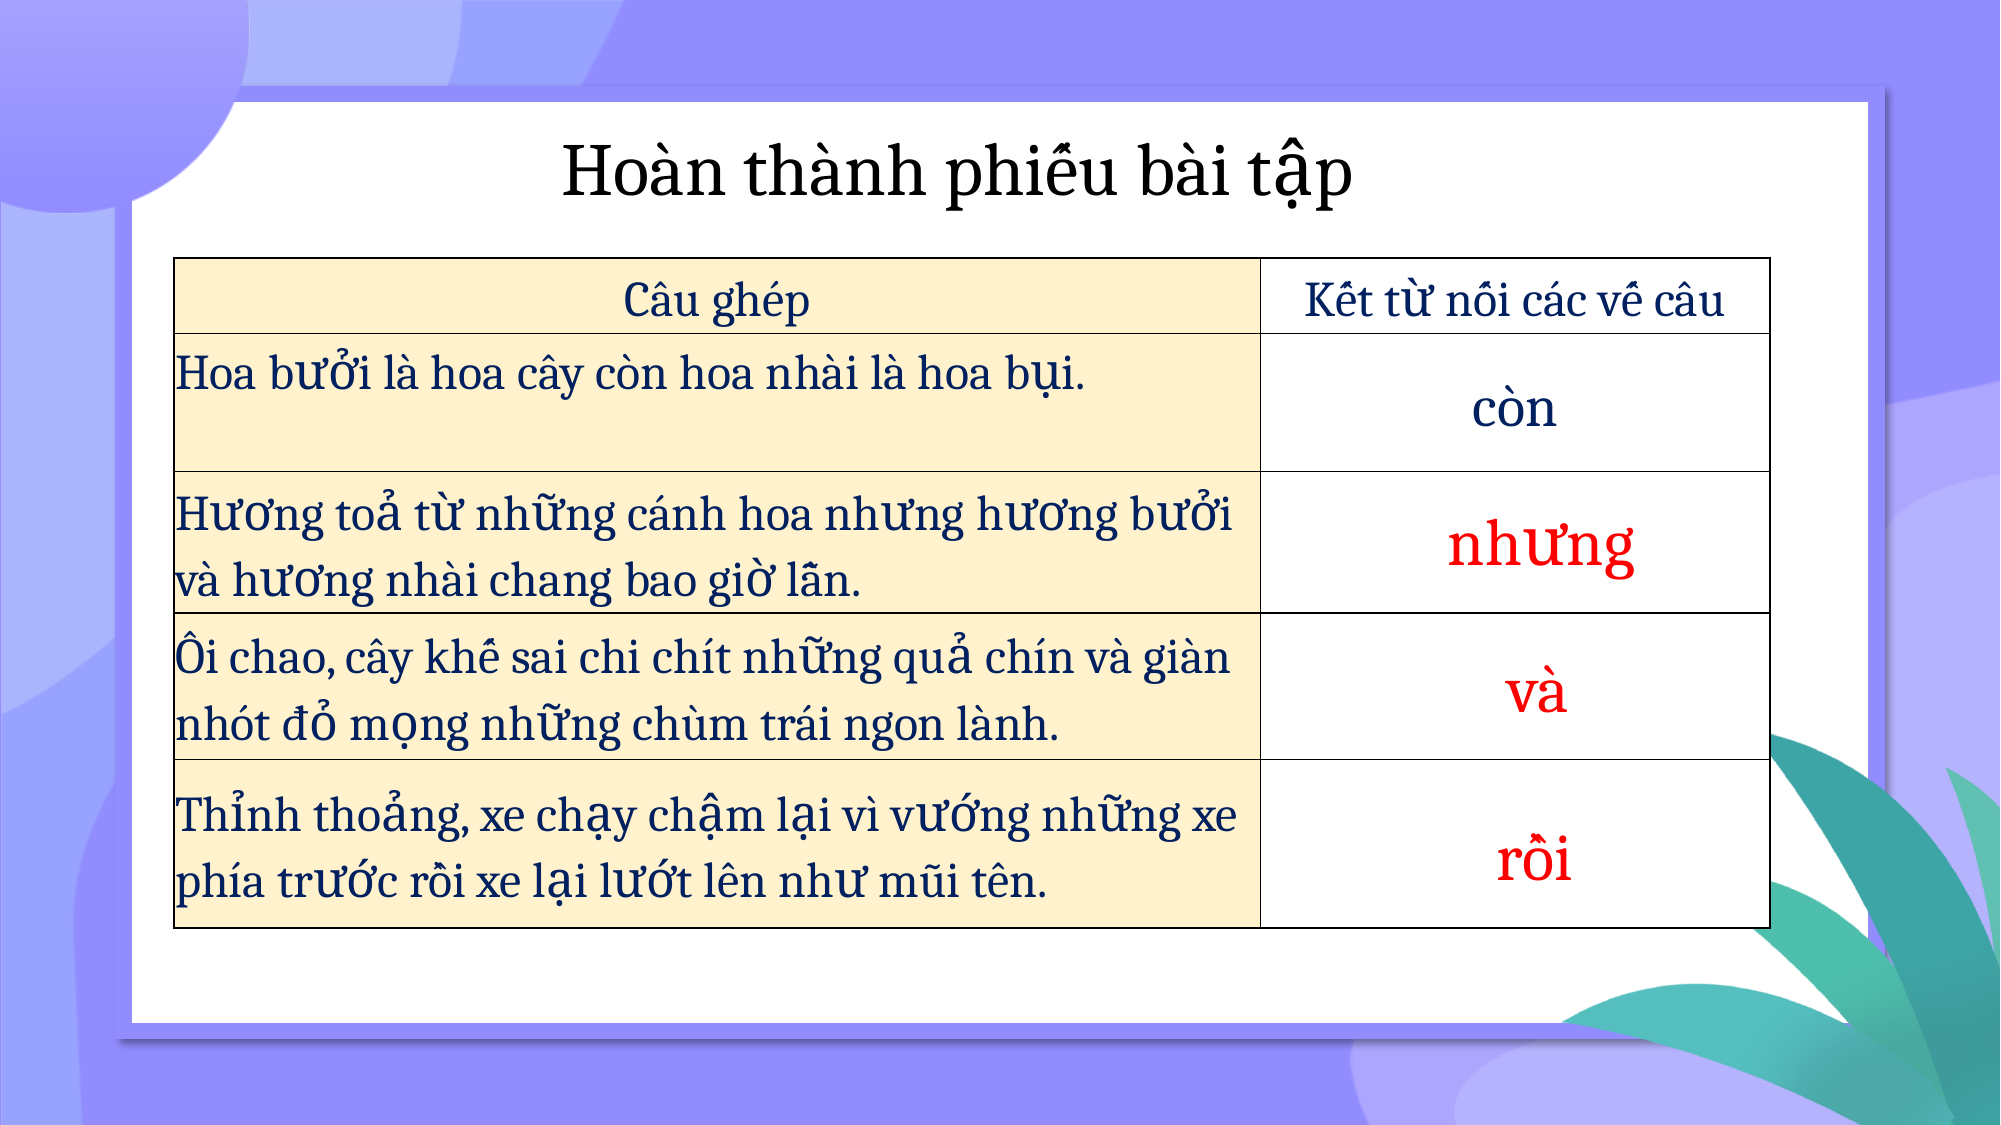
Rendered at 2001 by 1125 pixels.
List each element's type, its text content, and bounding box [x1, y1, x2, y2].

table_cell Thỉnh thoảng, xe chạy chậm lại vì vướng những xe phía trước rồi xe lại lướt lên như mũi tên. [175, 760, 1260, 927]
table_cell còn [1261, 334, 1769, 471]
table_header Kết từ nối các vế câu [1261, 259, 1769, 333]
table_header Câu ghép [175, 259, 1260, 333]
text_box rồi [1397, 807, 1673, 901]
table_cell Hoa bưởi là hoa cây còn hoa nhài là hoa bụi. [175, 334, 1260, 471]
table_cell Hương toả từ những cánh hoa nhưng hương bưởi và hương nhài chang bao giờ lẫn. [175, 472, 1260, 612]
table_cell … [1261, 614, 1769, 759]
table_cell Ôi chao, cây khế sai chi chít những quả chín và giàn nhót đỏ mọng những chùm trái ngon lành. [175, 614, 1260, 759]
text_box Hoàn thành phiếu bài tập [391, 113, 1524, 218]
text_box nhưng [1403, 492, 1680, 586]
picture [0, 0, 2001, 1125]
table_cell …. [1261, 472, 1769, 612]
table_cell … [1261, 760, 1769, 927]
text_box và [1400, 638, 1676, 733]
